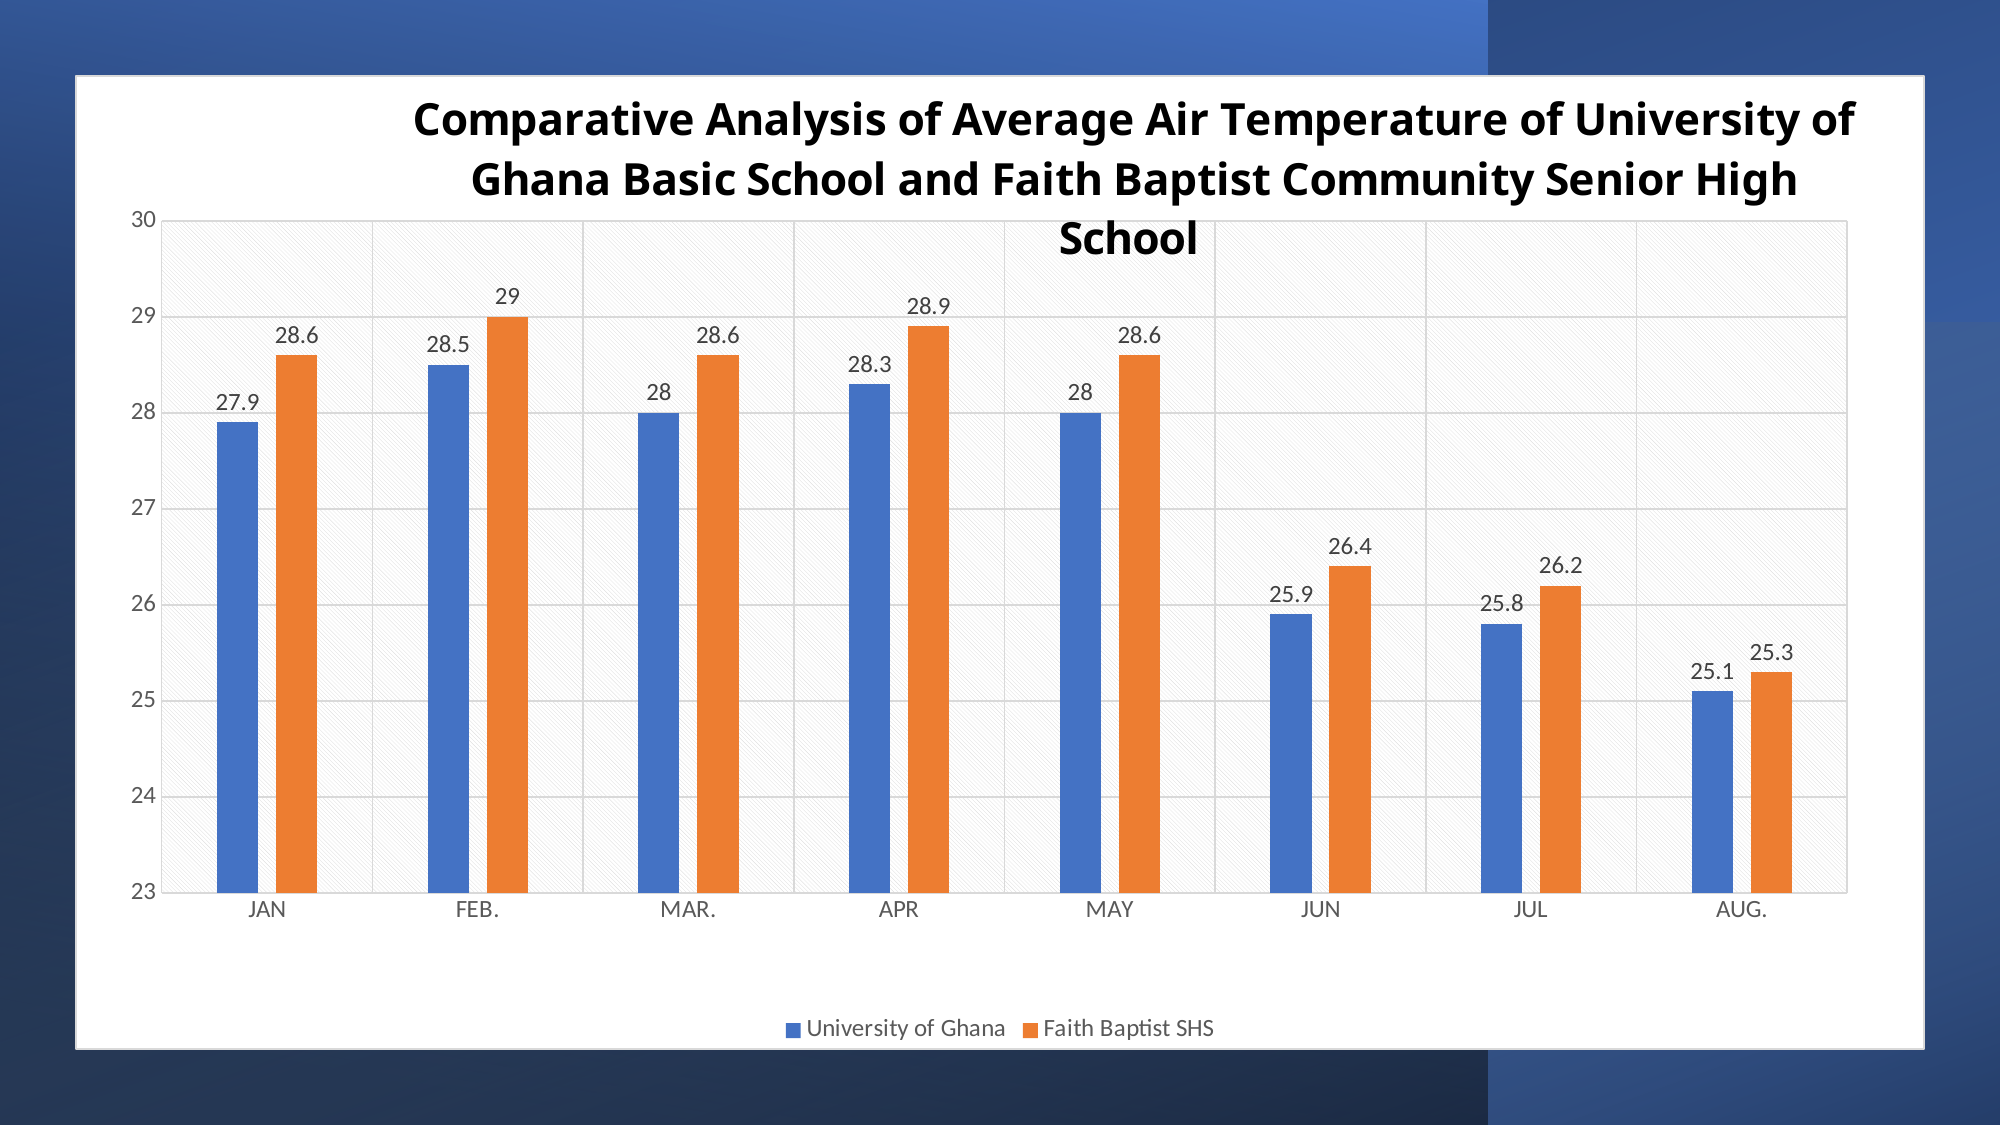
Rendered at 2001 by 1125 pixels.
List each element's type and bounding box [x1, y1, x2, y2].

text_box [0, 0, 1489, 321]
chart [74, 74, 1925, 1050]
text_box [0, 321, 2000, 1125]
text_box [1489, 0, 2000, 321]
